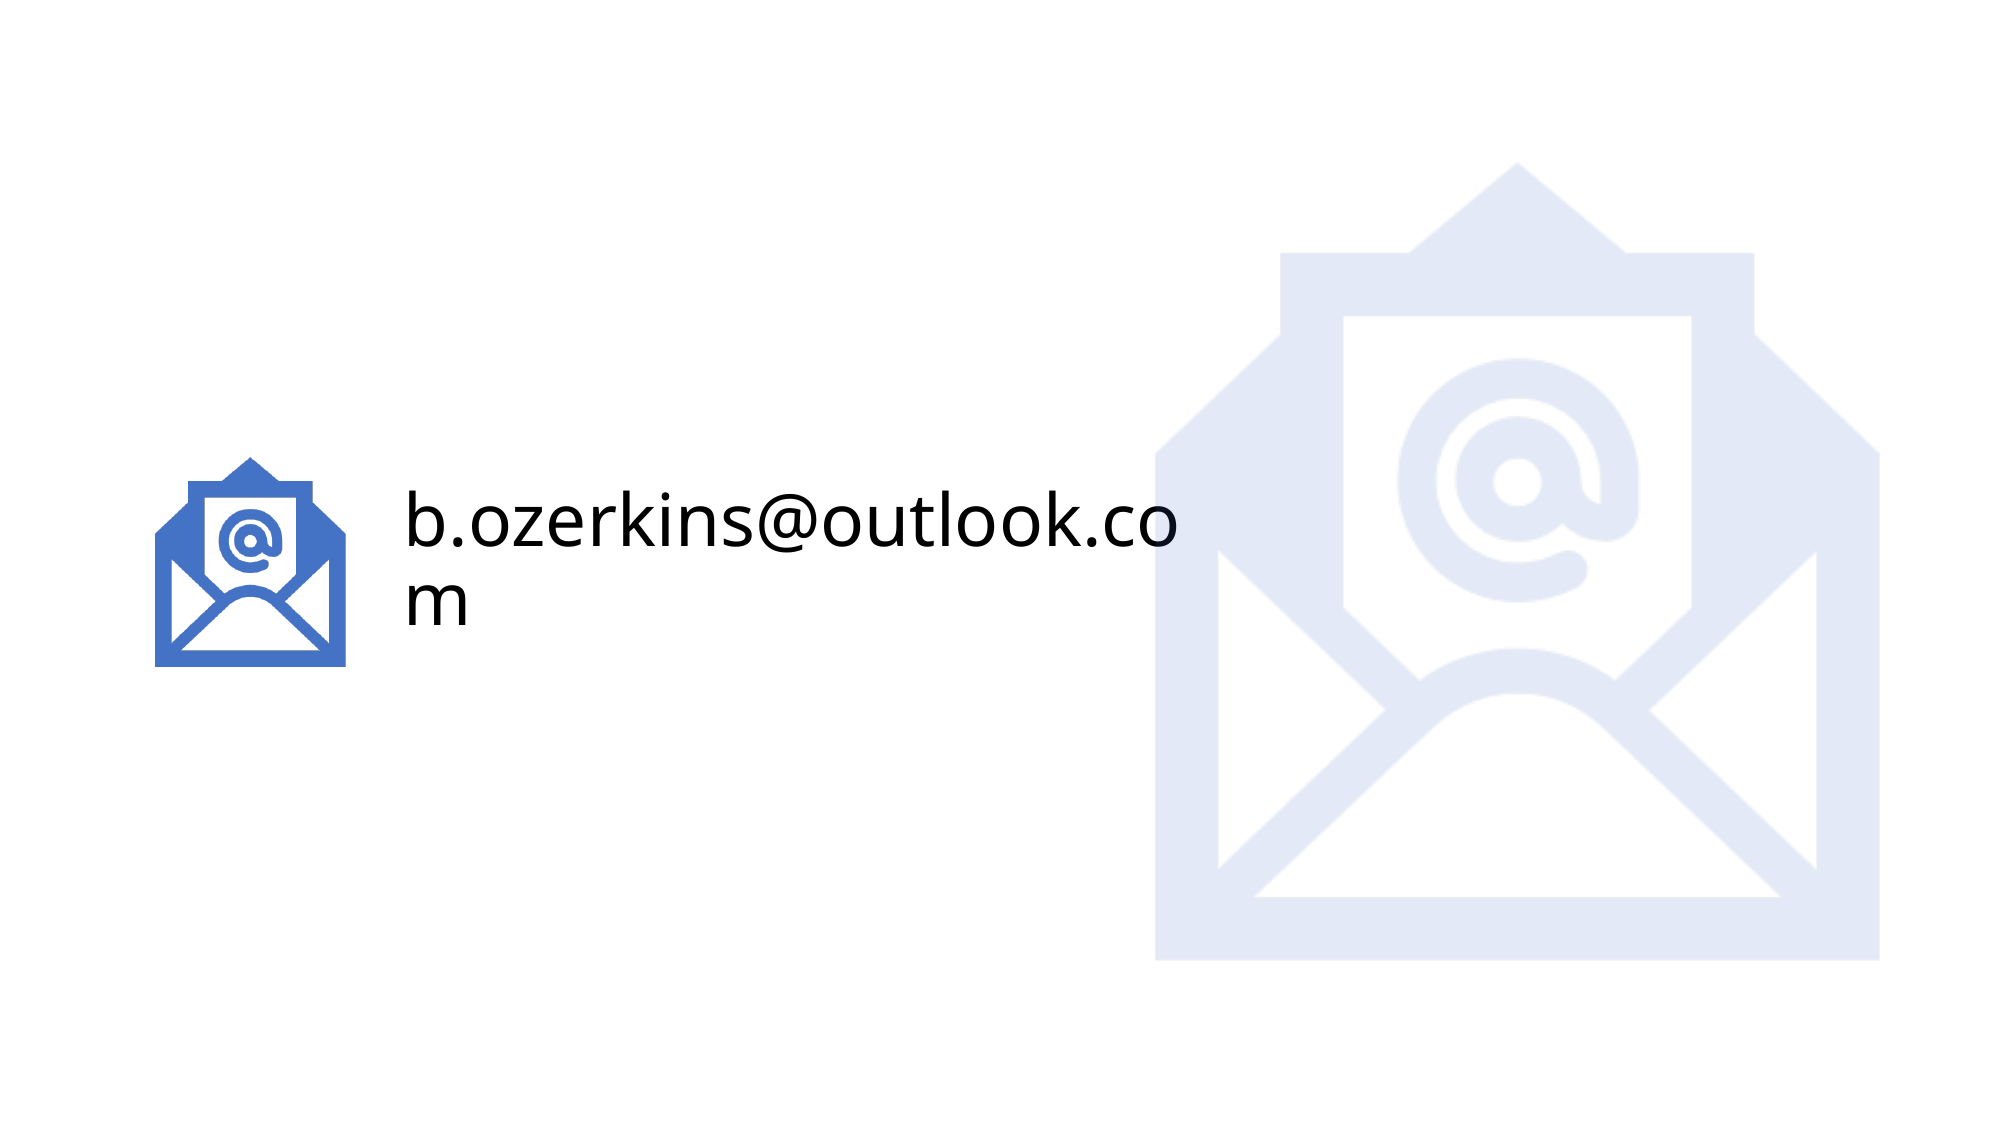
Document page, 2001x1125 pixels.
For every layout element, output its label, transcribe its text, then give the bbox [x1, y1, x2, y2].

picture [1089, 133, 1947, 992]
text_box b.ozerkins@outlook.com [388, 358, 1089, 767]
picture [137, 449, 363, 675]
